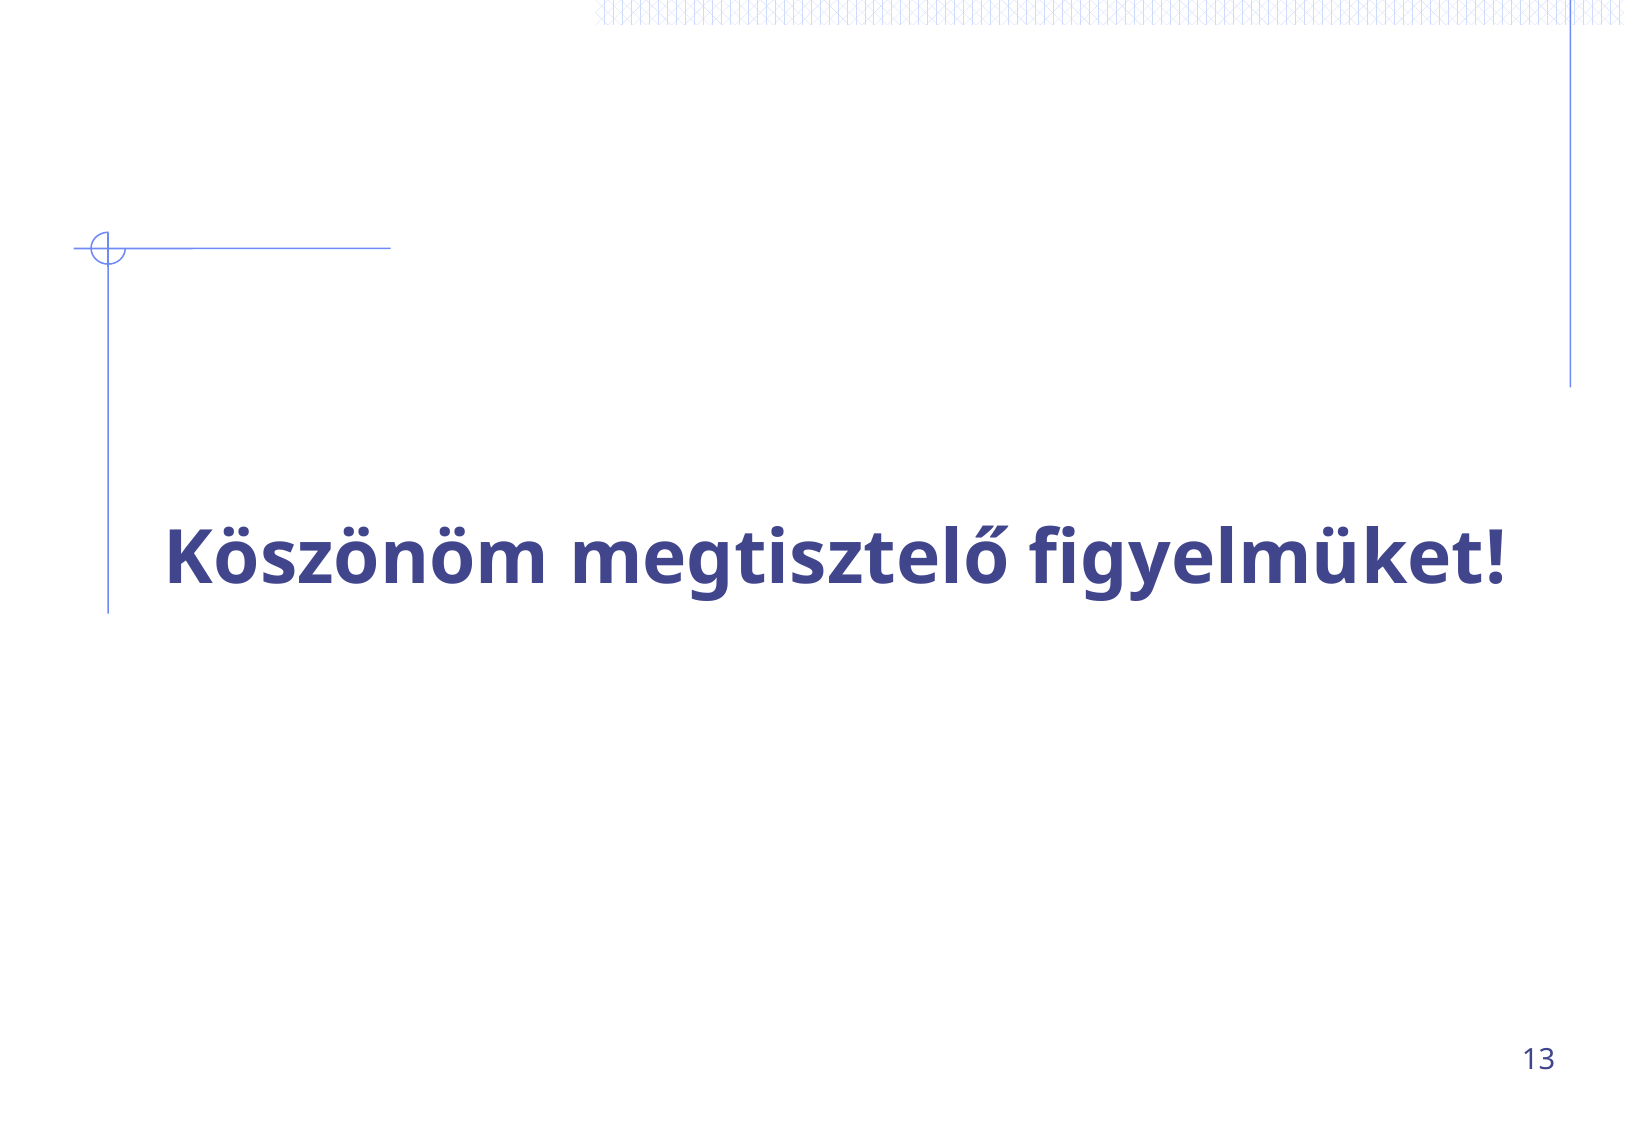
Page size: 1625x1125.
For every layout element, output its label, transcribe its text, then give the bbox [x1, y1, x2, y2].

slide_number 13 [1231, 1012, 1571, 1088]
list Köszönöm megtisztelő figyelmüket! [148, 312, 1530, 988]
